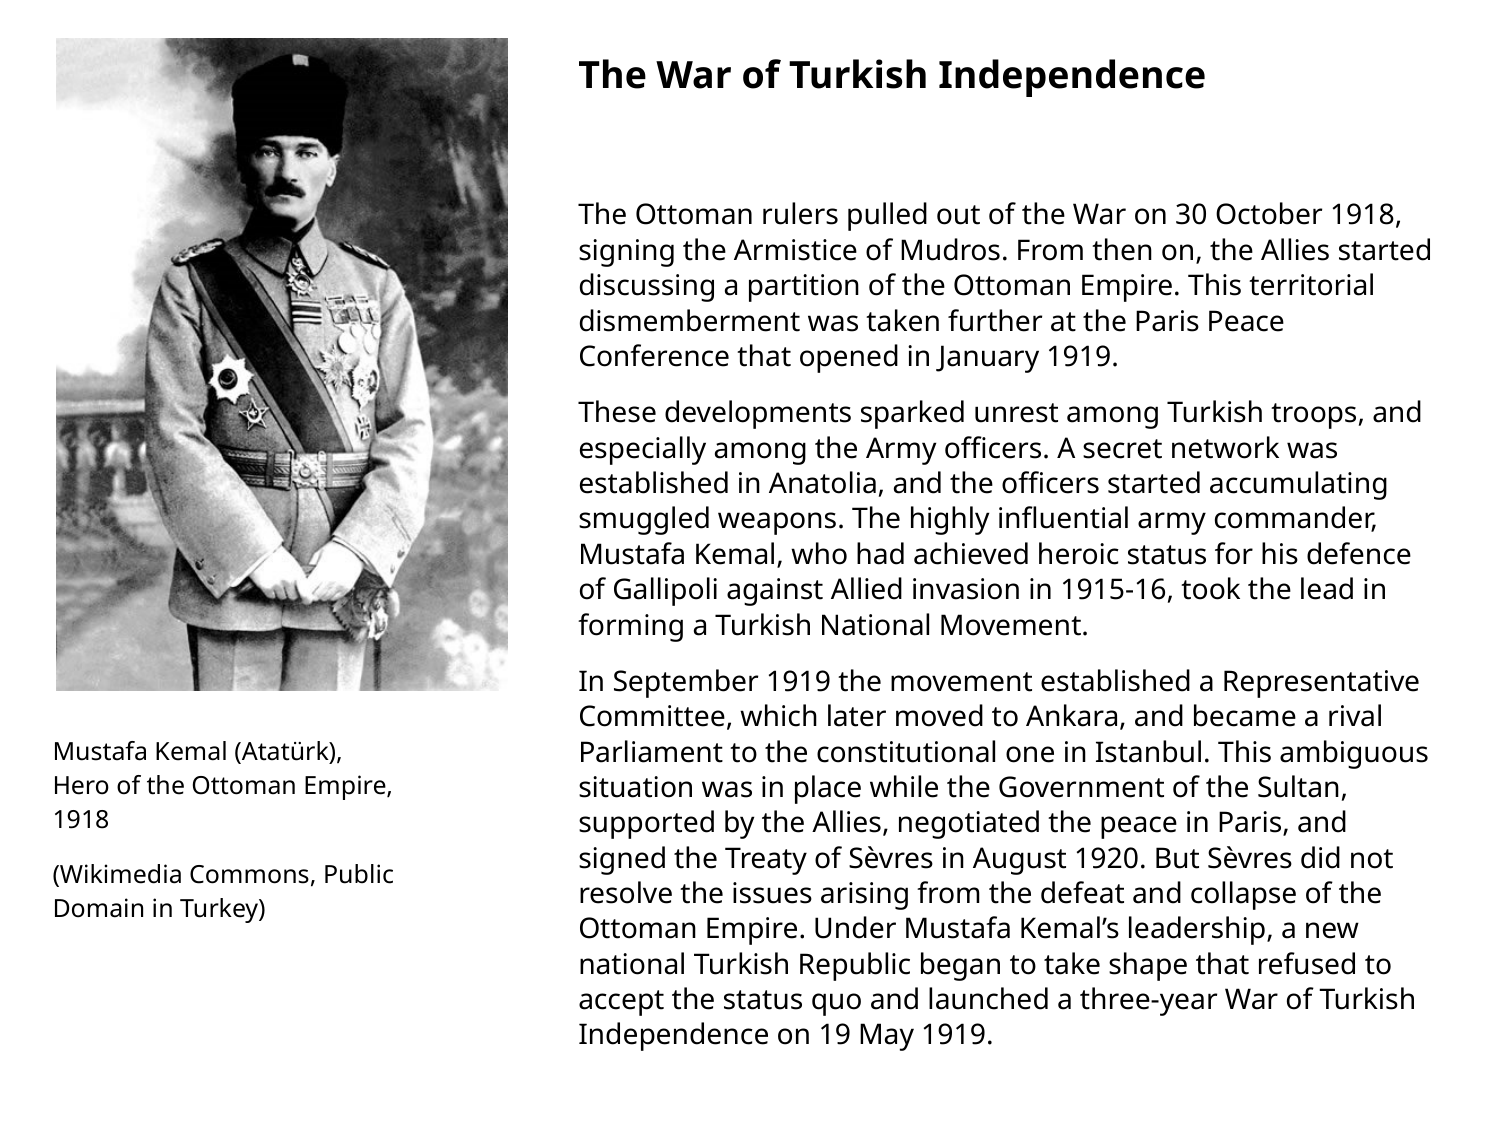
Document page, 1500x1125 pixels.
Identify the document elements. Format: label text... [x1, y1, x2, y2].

title The War of Turkish Independence [563, 37, 1458, 187]
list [56, 38, 509, 692]
list Mustafa Kemal (Atatürk), Hero of the Ottoman Empire, 1918 (Wikimedia Commons, Public Domain in Turkey) [37, 723, 414, 1088]
list The Ottoman rulers pulled out of the War on 30 October 1918, signing the Armistice of Mudros. From then on, the Allies started discussing a partition of the Ottoman Empire. This territorial dismemberment was taken further at the Paris Peace Conference that opened in January 1919. These developments sparked unrest among Turkish troops, and especially among the Army officers. A secret network was established in Anatolia, and the officers started accumulating smuggled weapons. The highly influential army commander, Mustafa Kemal, who had achieved heroic status for his defence of Gallipoli against Allied invasion in 1915-16, took the lead in forming a Turkish National Movement. In September 1919 the movement established a Representative Committee, which later moved to Ankara, and became a rival Parliament to the constitutional one in Istanbul. This ambiguous situation was in place while the Government of the Sultan, supported by the Allies, negotiated the peace in Paris, and signed the Treaty of Sèvres in August 1920. But Sèvres did not resolve the issues arising from the defeat and collapse of the Ottoman Empire. Under Mustafa Kemal’s leadership, a new national Turkish Republic began to take shape that refused to accept the status quo and launched a three-year War of Turkish Independence on 19 May 1919. [563, 187, 1458, 1088]
